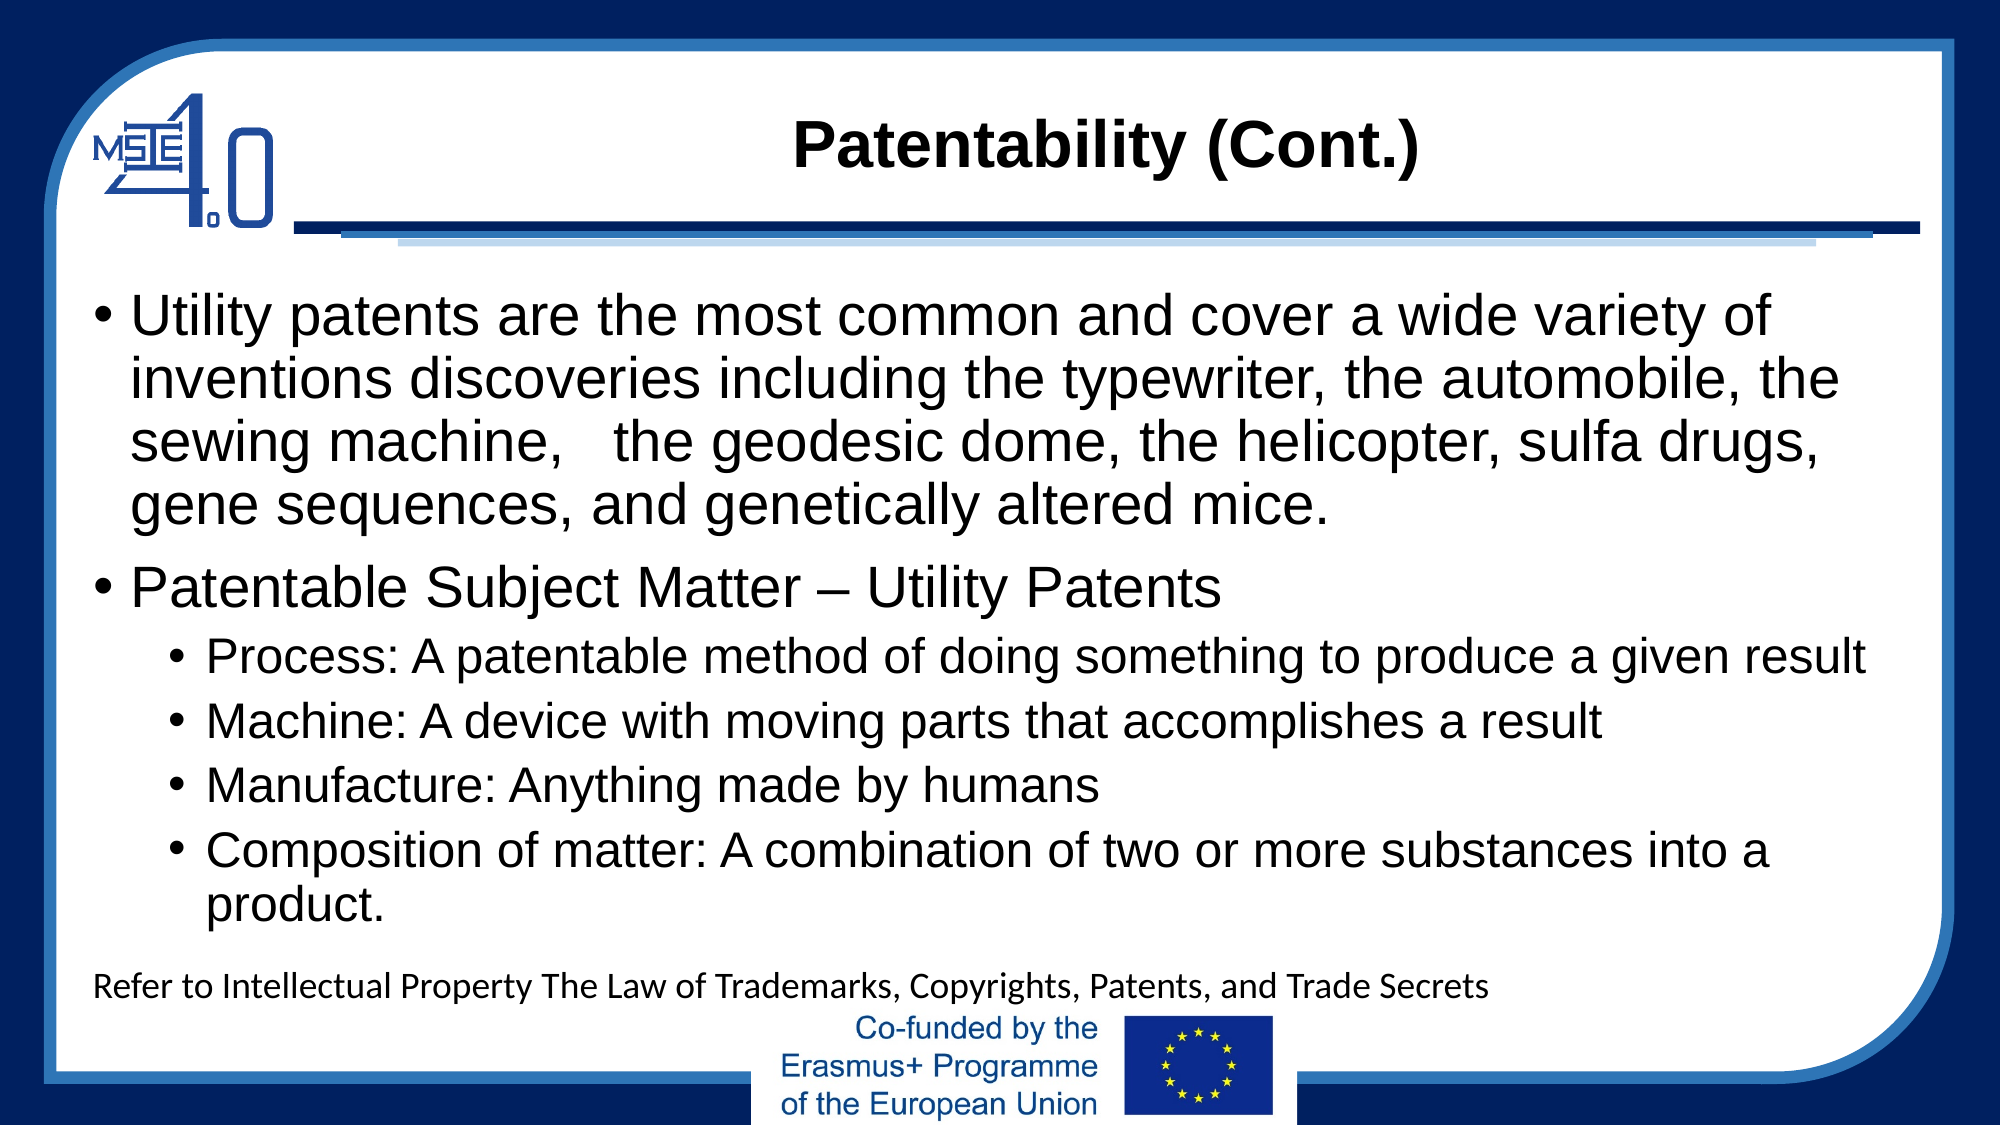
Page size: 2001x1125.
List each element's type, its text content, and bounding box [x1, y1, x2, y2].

text_box Refer to Intellectual Property The Law of Trademarks, Copyrights, Patents, and Trade Secrets [78, 953, 1621, 1014]
list Utility patents are the most common and cover a wide variety of inventions discoveries including the typewriter, the automobile, the sewing machine, the geodesic dome, the helicopter, sulfa drugs, gene sequences, and genetically altered mice. Patentable Subject Matter – Utility Patents Process: A patentable method of doing something to produce a given result Machine: A device with moving parts that accomplishes a result Manufacture: Anything made by humans Composition of matter: A combination of two or more substances into a product. [78, 277, 1921, 1026]
picture [751, 1026, 1298, 1125]
title Patentability (Cont.) [294, 73, 1921, 220]
